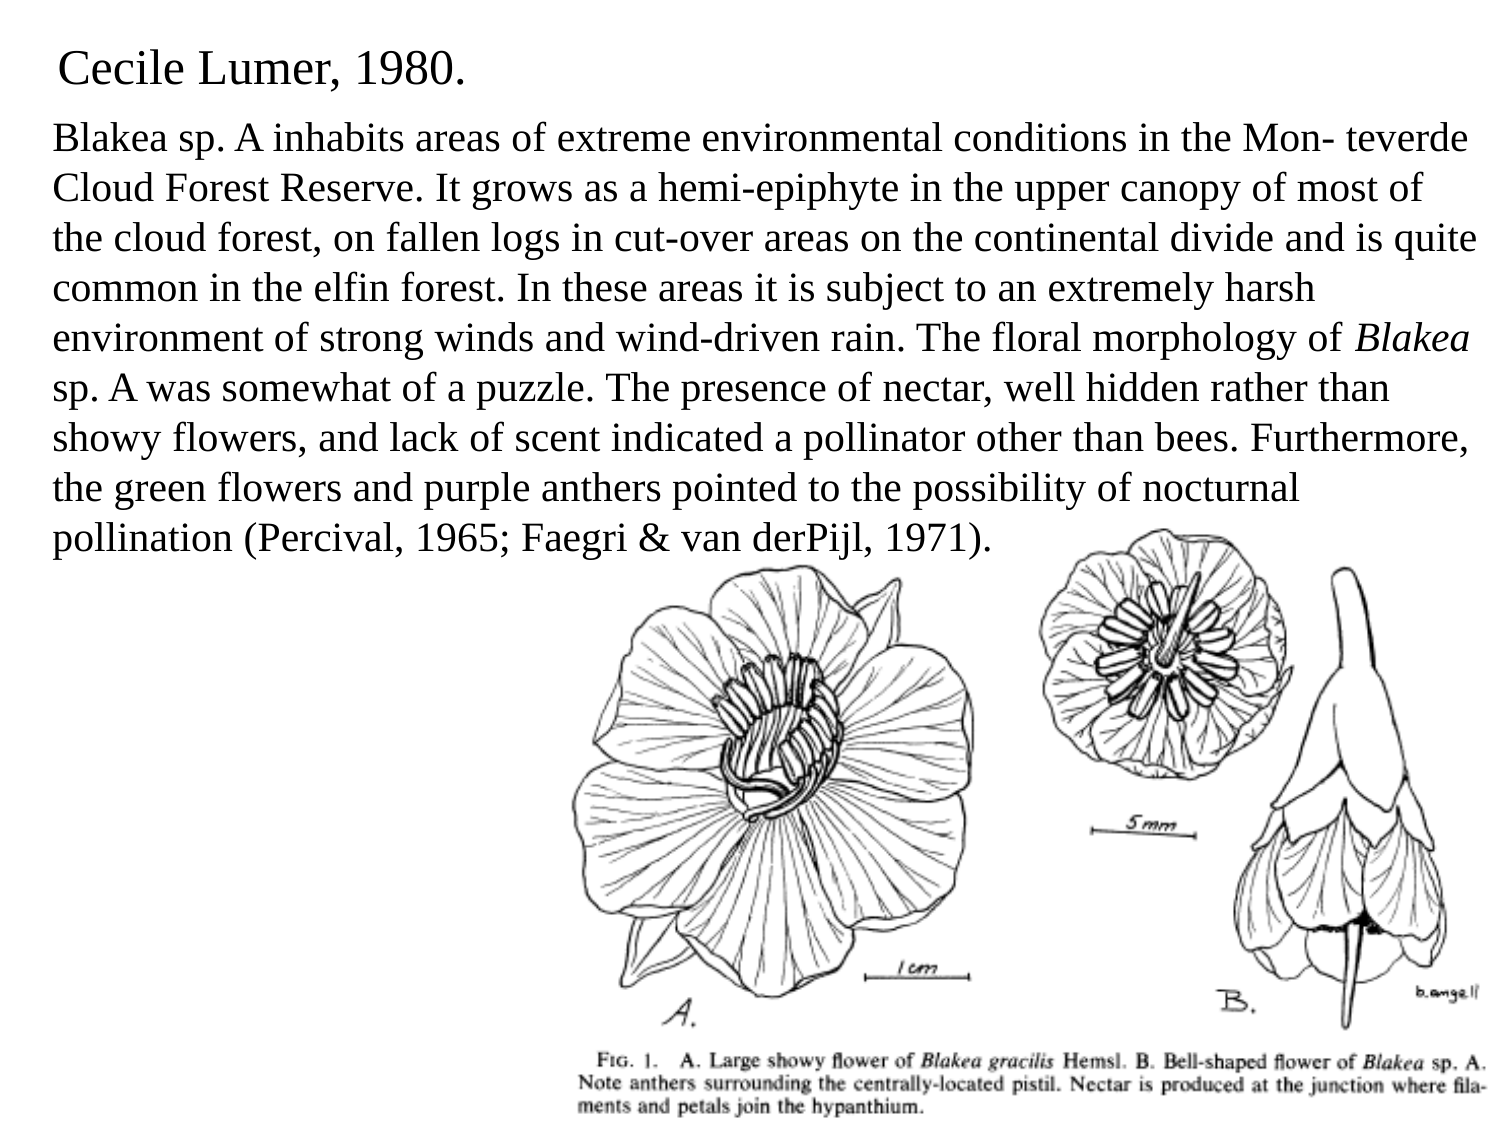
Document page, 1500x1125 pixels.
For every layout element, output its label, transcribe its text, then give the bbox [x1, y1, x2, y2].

picture [535, 522, 1500, 1124]
text_box Blakea sp. A inhabits areas of extreme environmental conditions in the Mon- teverde Cloud Forest Reserve. It grows as a hemi-epiphyte in the upper canopy of most of the cloud forest, on fallen logs in cut-over areas on the continental divide and is quite common in the elfin forest. In these areas it is subject to an extremely harsh environment of strong winds and wind-driven rain. The floral morphology of Blakea sp. A was somewhat of a puzzle. The presence of nectar, well hidden rather than showy flowers, and lack of scent indicated a pollinator other than bees. Furthermore, the green flowers and purple anthers pointed to the possibility of nocturnal pollination (Percival, 1965; Faegri & van derPijl, 1971). [37, 102, 1500, 568]
text_box Cecile Lumer, 1980. [42, 26, 482, 102]
